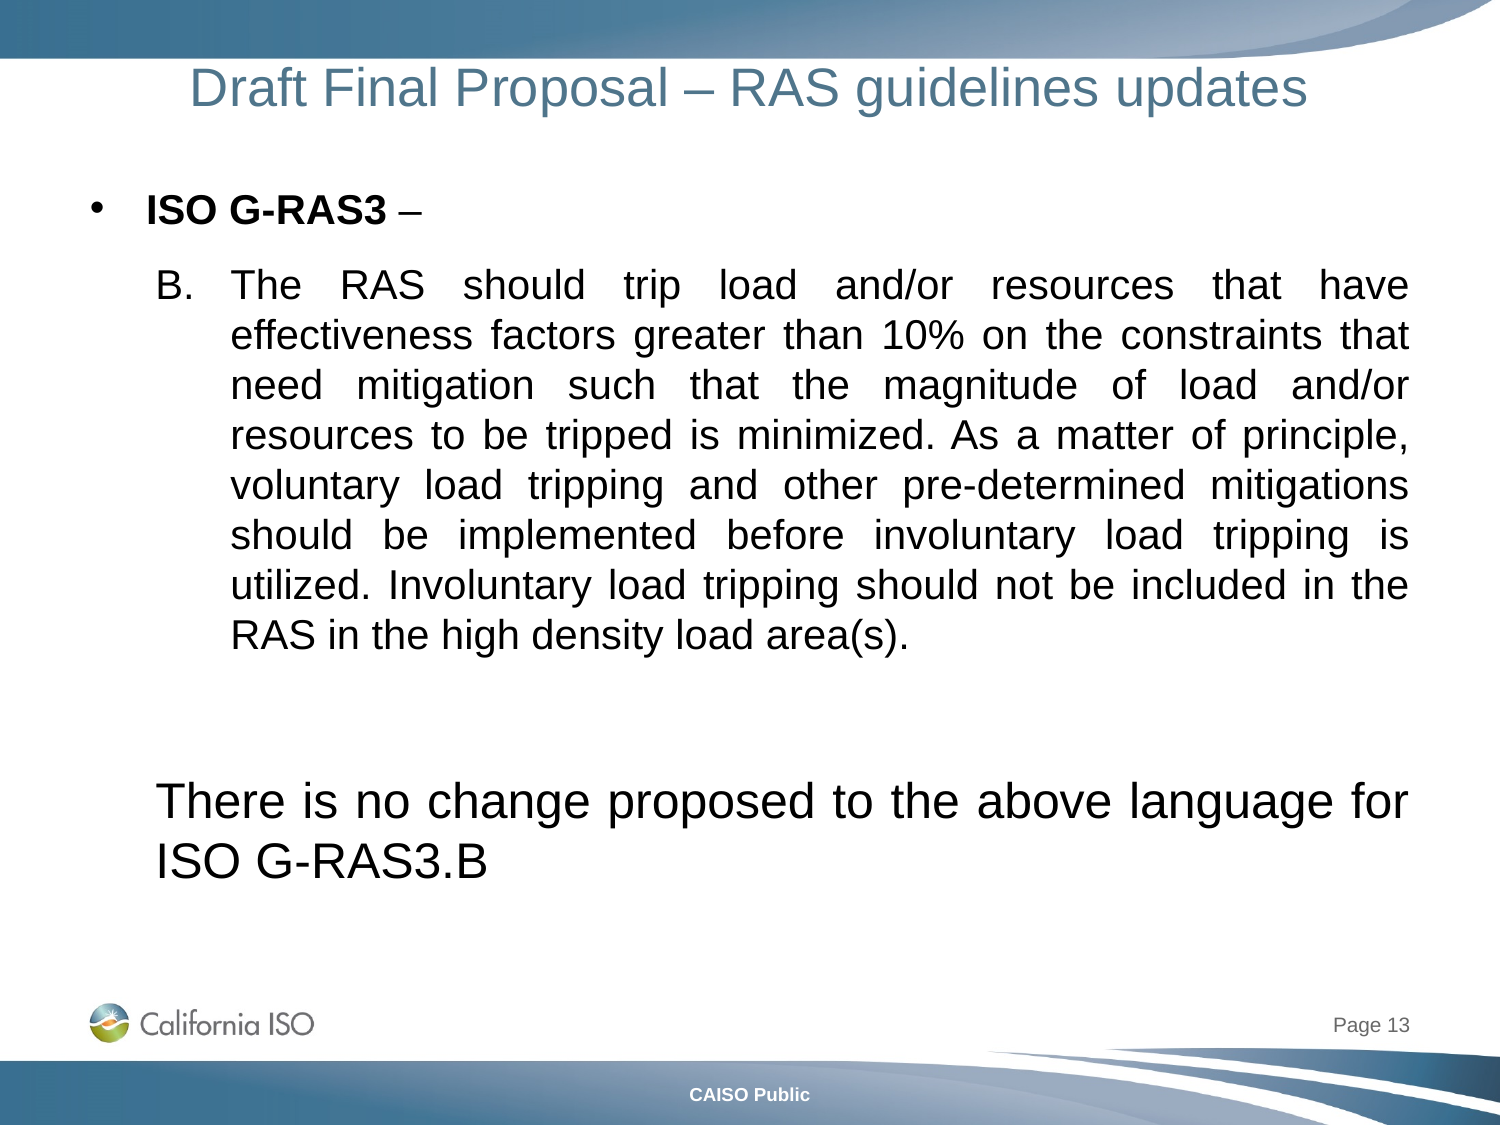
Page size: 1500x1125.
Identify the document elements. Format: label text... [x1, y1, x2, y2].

picture [0, 0, 1500, 61]
picture [0, 997, 1500, 1125]
title Draft Final Proposal – RAS guidelines updates [75, 45, 1425, 174]
list ISO G-RAS3 – The RAS should trip load and/or resources that have effectiveness factors greater than 10% on the constraints that need mitigation such that the magnitude of load and/or resources to be tripped is minimized. As a matter of principle, voluntary load tripping and other pre-determined mitigations should be implemented before involuntary load tripping is utilized. Involuntary load tripping should not be included in the RAS in the high density load area(s). There is no change proposed to the above language for ISO G-RAS3.B [75, 174, 1425, 1063]
